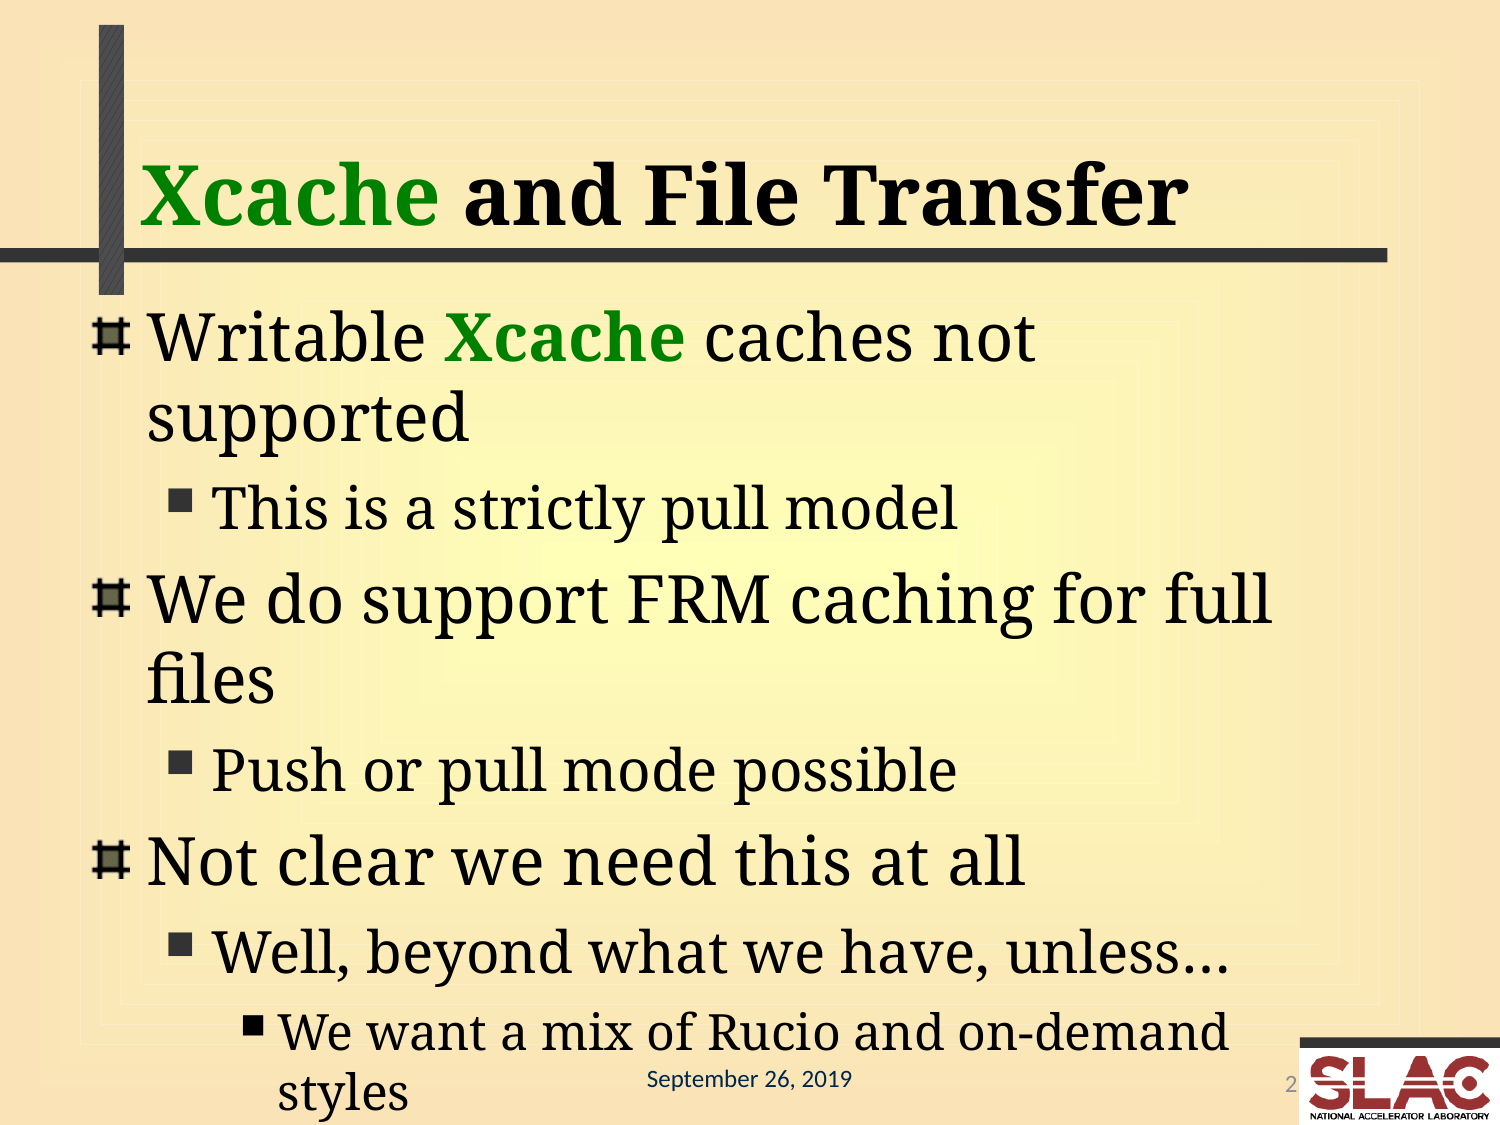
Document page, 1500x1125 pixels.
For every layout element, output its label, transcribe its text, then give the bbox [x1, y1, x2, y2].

picture [90, 576, 130, 617]
title Xcache and File Transfer [124, 62, 1401, 251]
footer September 26, 2019 [512, 1062, 988, 1101]
slide_number 2 [1175, 1062, 1313, 1103]
picture [90, 838, 130, 879]
picture [90, 315, 130, 355]
picture [1299, 1048, 1500, 1125]
list Writable Xcache caches not supported This is a strictly pull model We do support FRM caching for full files Push or pull mode possible Not clear we need this at all Well, beyond what we have, unless… We want a mix of Rucio and on-demand styles Possible to do but would require FTE’s [74, 287, 1388, 1001]
